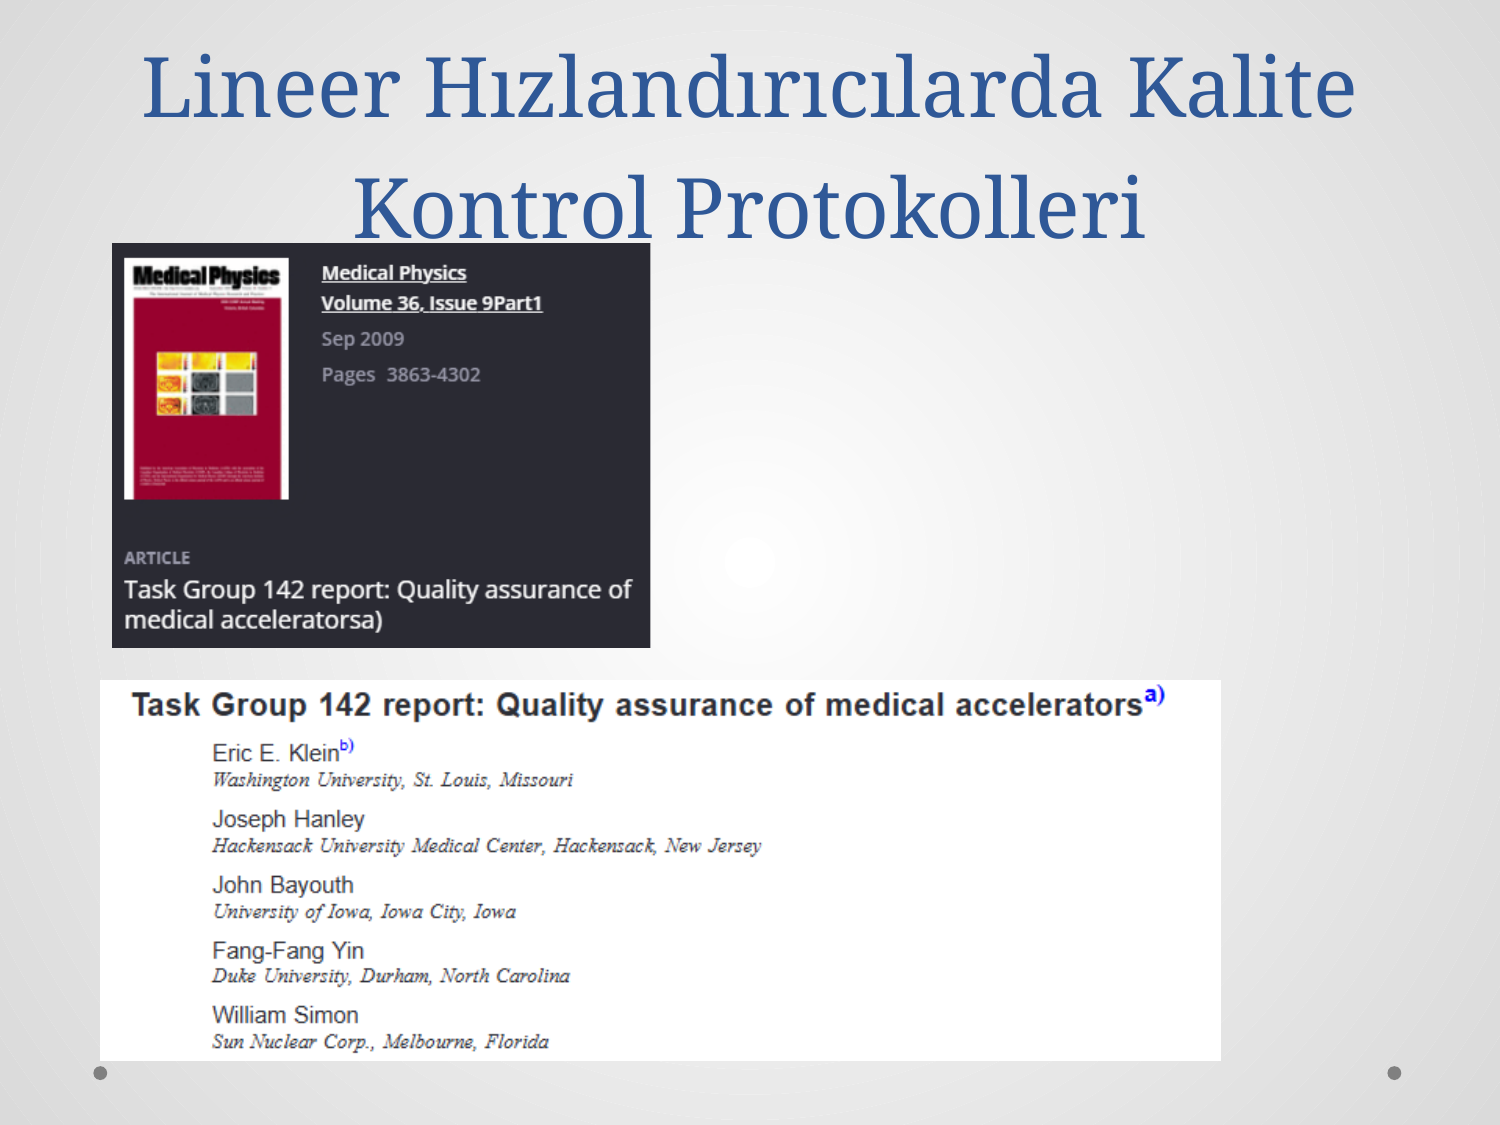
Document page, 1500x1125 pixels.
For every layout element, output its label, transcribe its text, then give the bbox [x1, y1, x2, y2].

title Lineer Hızlandırıcılarda Kalite Kontrol Protokolleri [75, 0, 1425, 263]
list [111, 243, 651, 649]
picture [100, 680, 1221, 1061]
